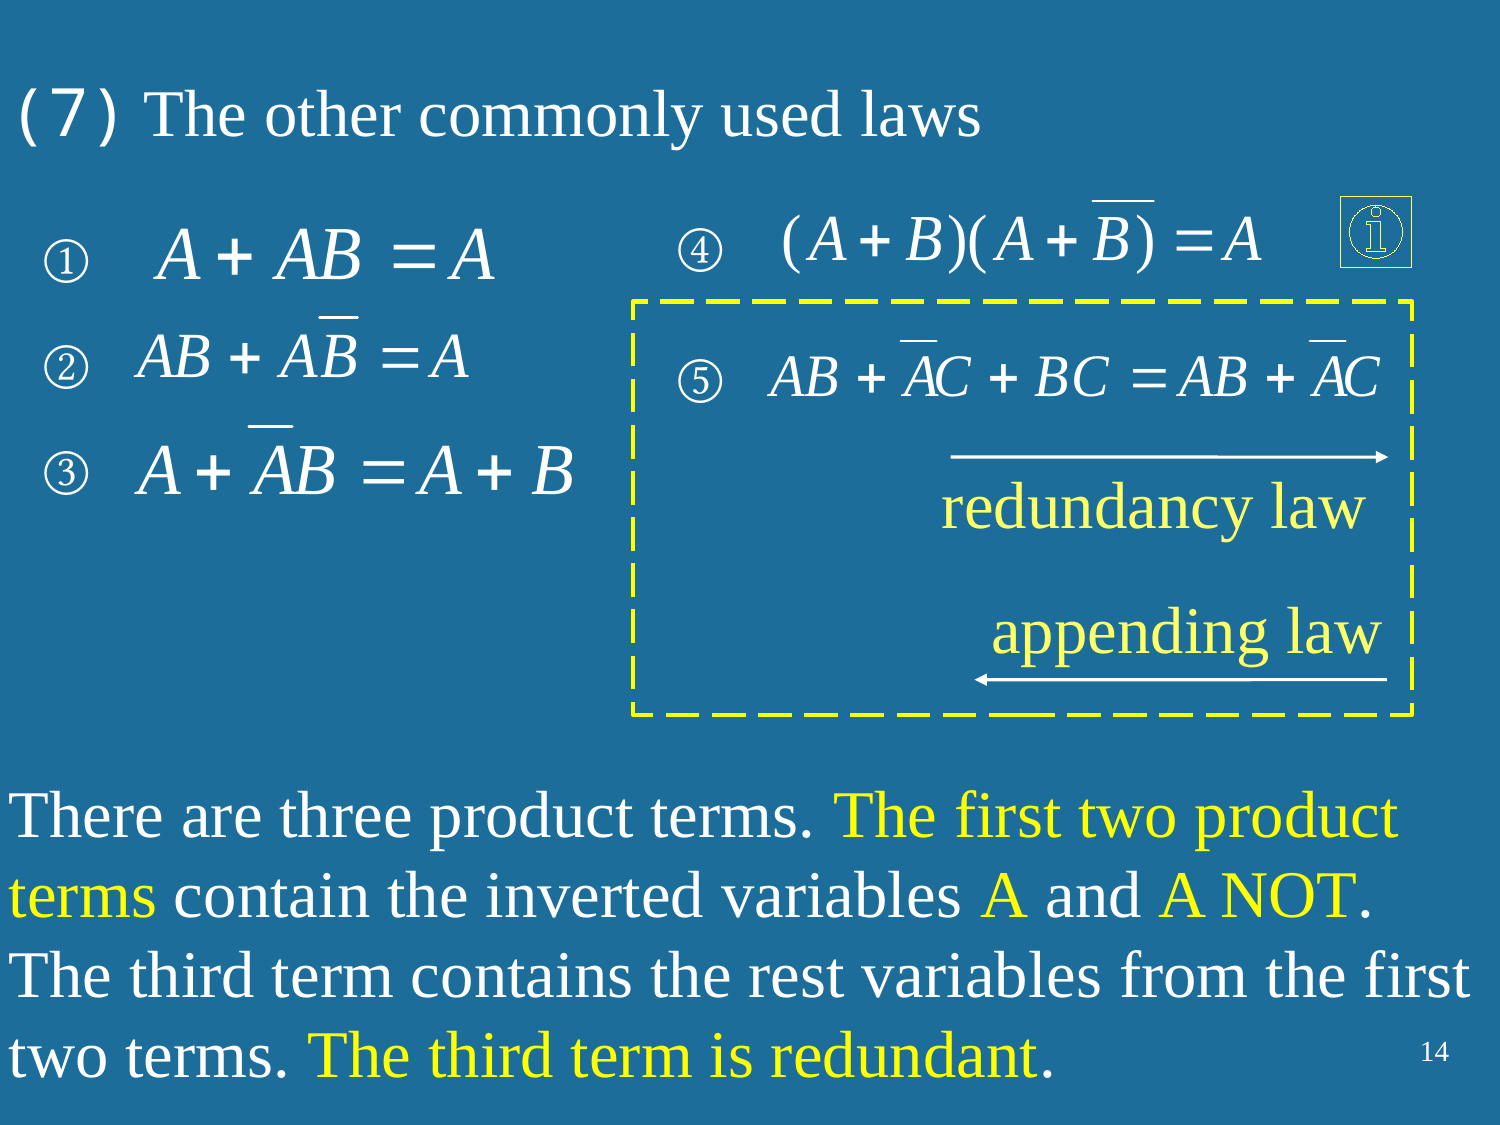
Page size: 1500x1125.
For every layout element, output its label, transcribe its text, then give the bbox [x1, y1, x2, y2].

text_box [1367, 222, 1385, 251]
text_box ② [26, 314, 107, 409]
text_box There are three product terms. The first two product terms contain the inverted variables A and A NOT. The third term contains the rest variables from the first two terms. The third term is redundant. [0, 763, 1494, 1098]
text_box ④ [660, 197, 742, 292]
text_box (7) The other commonly used laws [0, 62, 999, 158]
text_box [756, 326, 1448, 680]
text_box ① [26, 208, 107, 304]
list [773, 184, 1270, 285]
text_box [121, 408, 585, 503]
text_box ⑤ [660, 328, 742, 423]
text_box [140, 209, 504, 289]
text_box [1340, 196, 1412, 268]
text_box ③ [26, 420, 107, 516]
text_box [123, 302, 475, 386]
text_box [632, 301, 1412, 715]
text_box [1371, 207, 1381, 216]
